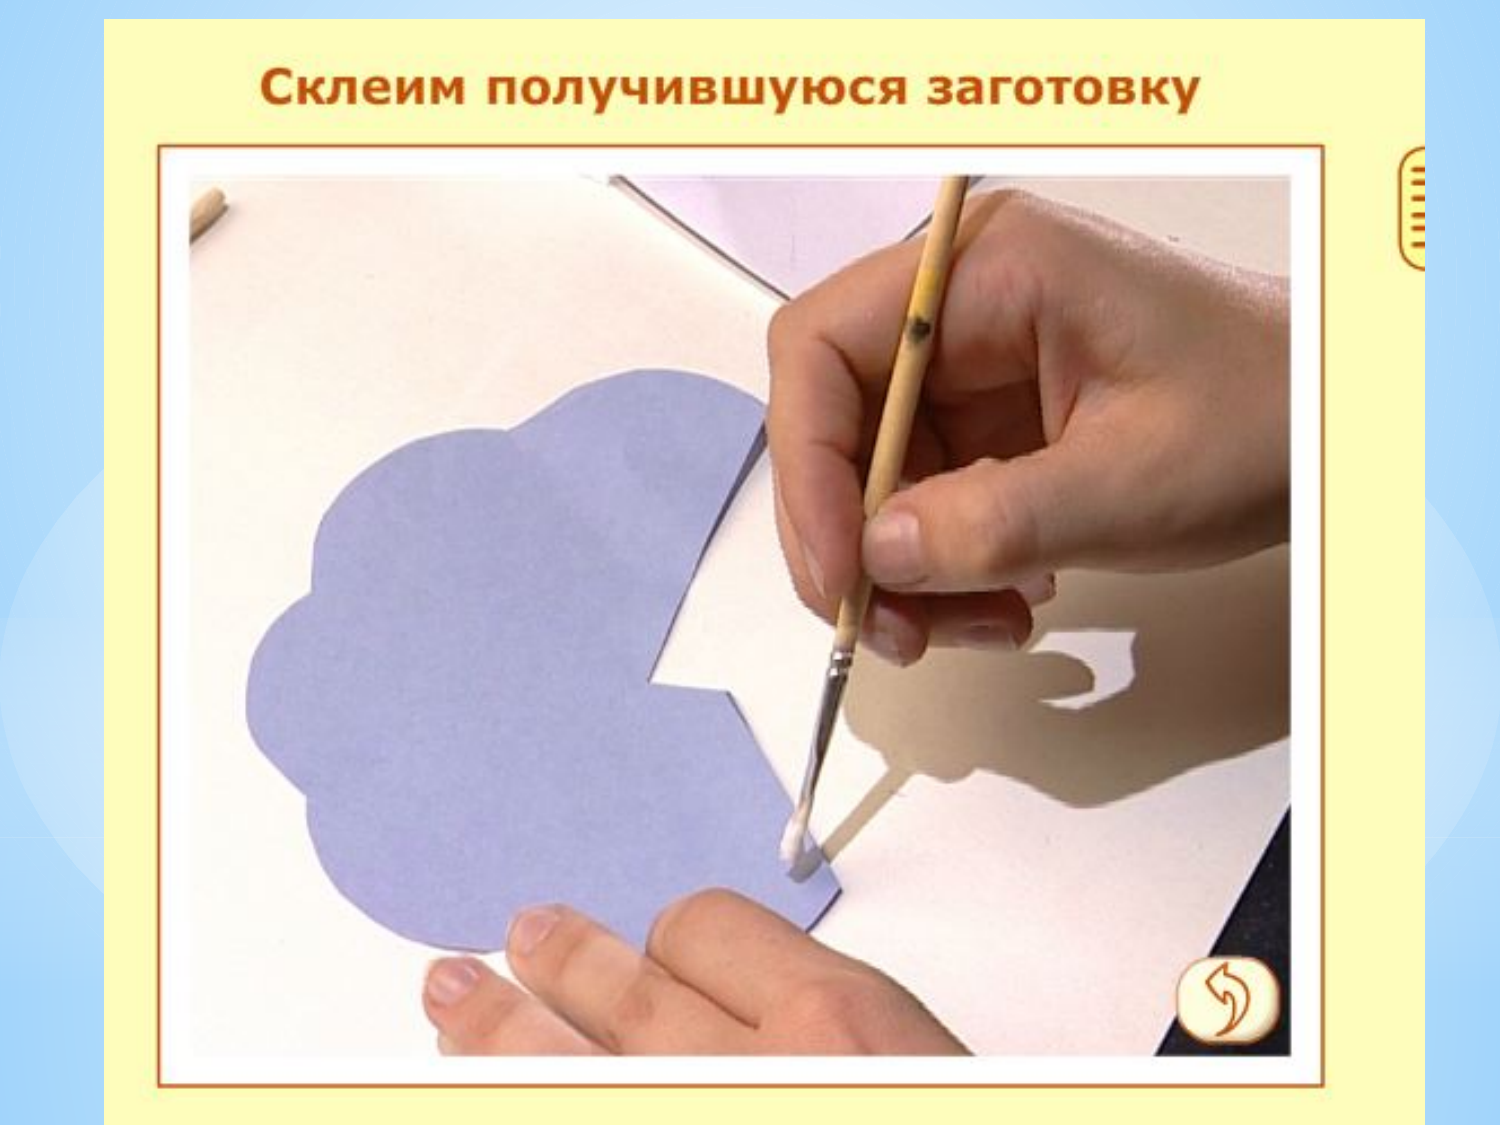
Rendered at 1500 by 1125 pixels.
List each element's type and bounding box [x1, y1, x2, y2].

list [103, 18, 1425, 1125]
